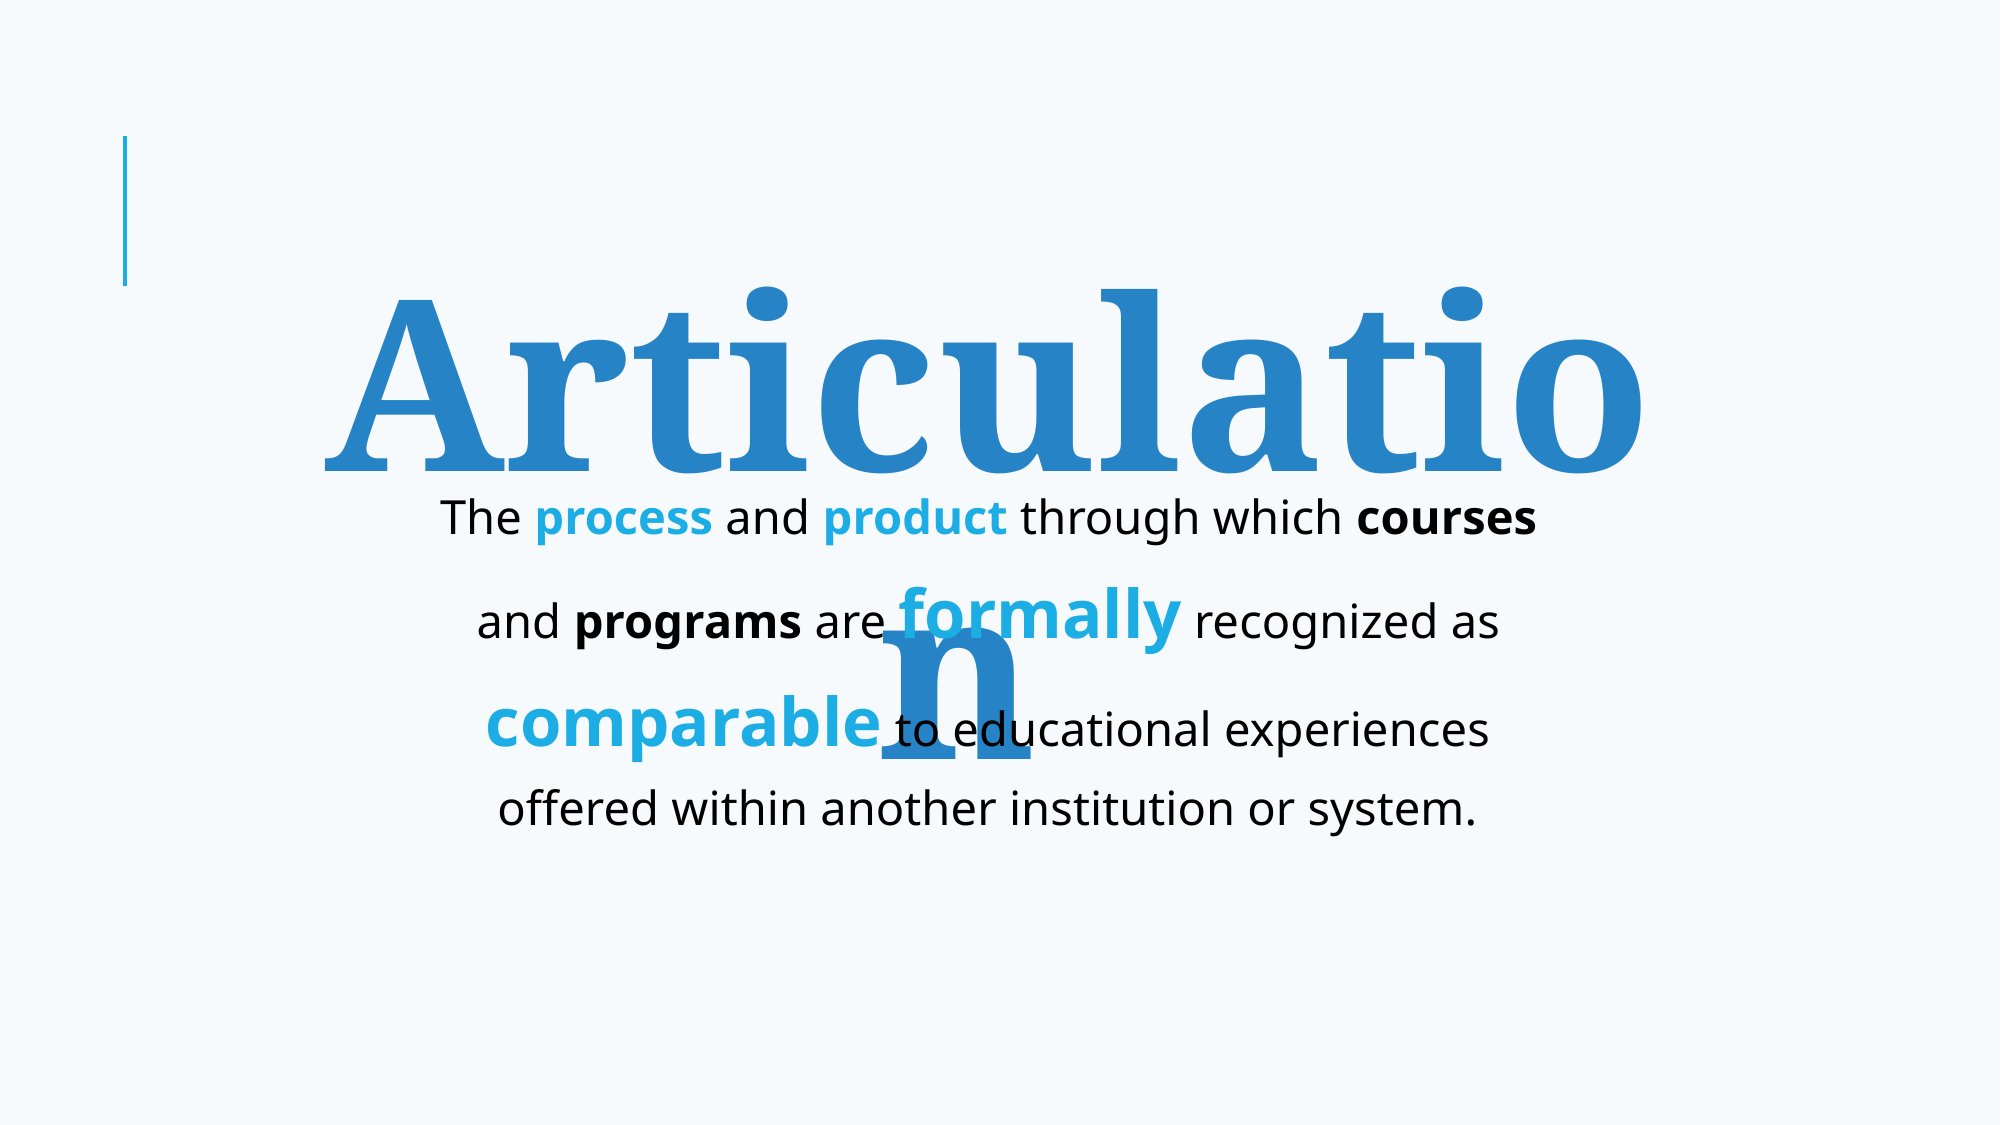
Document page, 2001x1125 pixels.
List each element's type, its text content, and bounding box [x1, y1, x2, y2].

text_box The process and product through which courses and programs are formally recognized as comparable to educational experiences offered within another institution or system. [420, 456, 1557, 848]
text_box Articulation [238, 224, 1739, 815]
